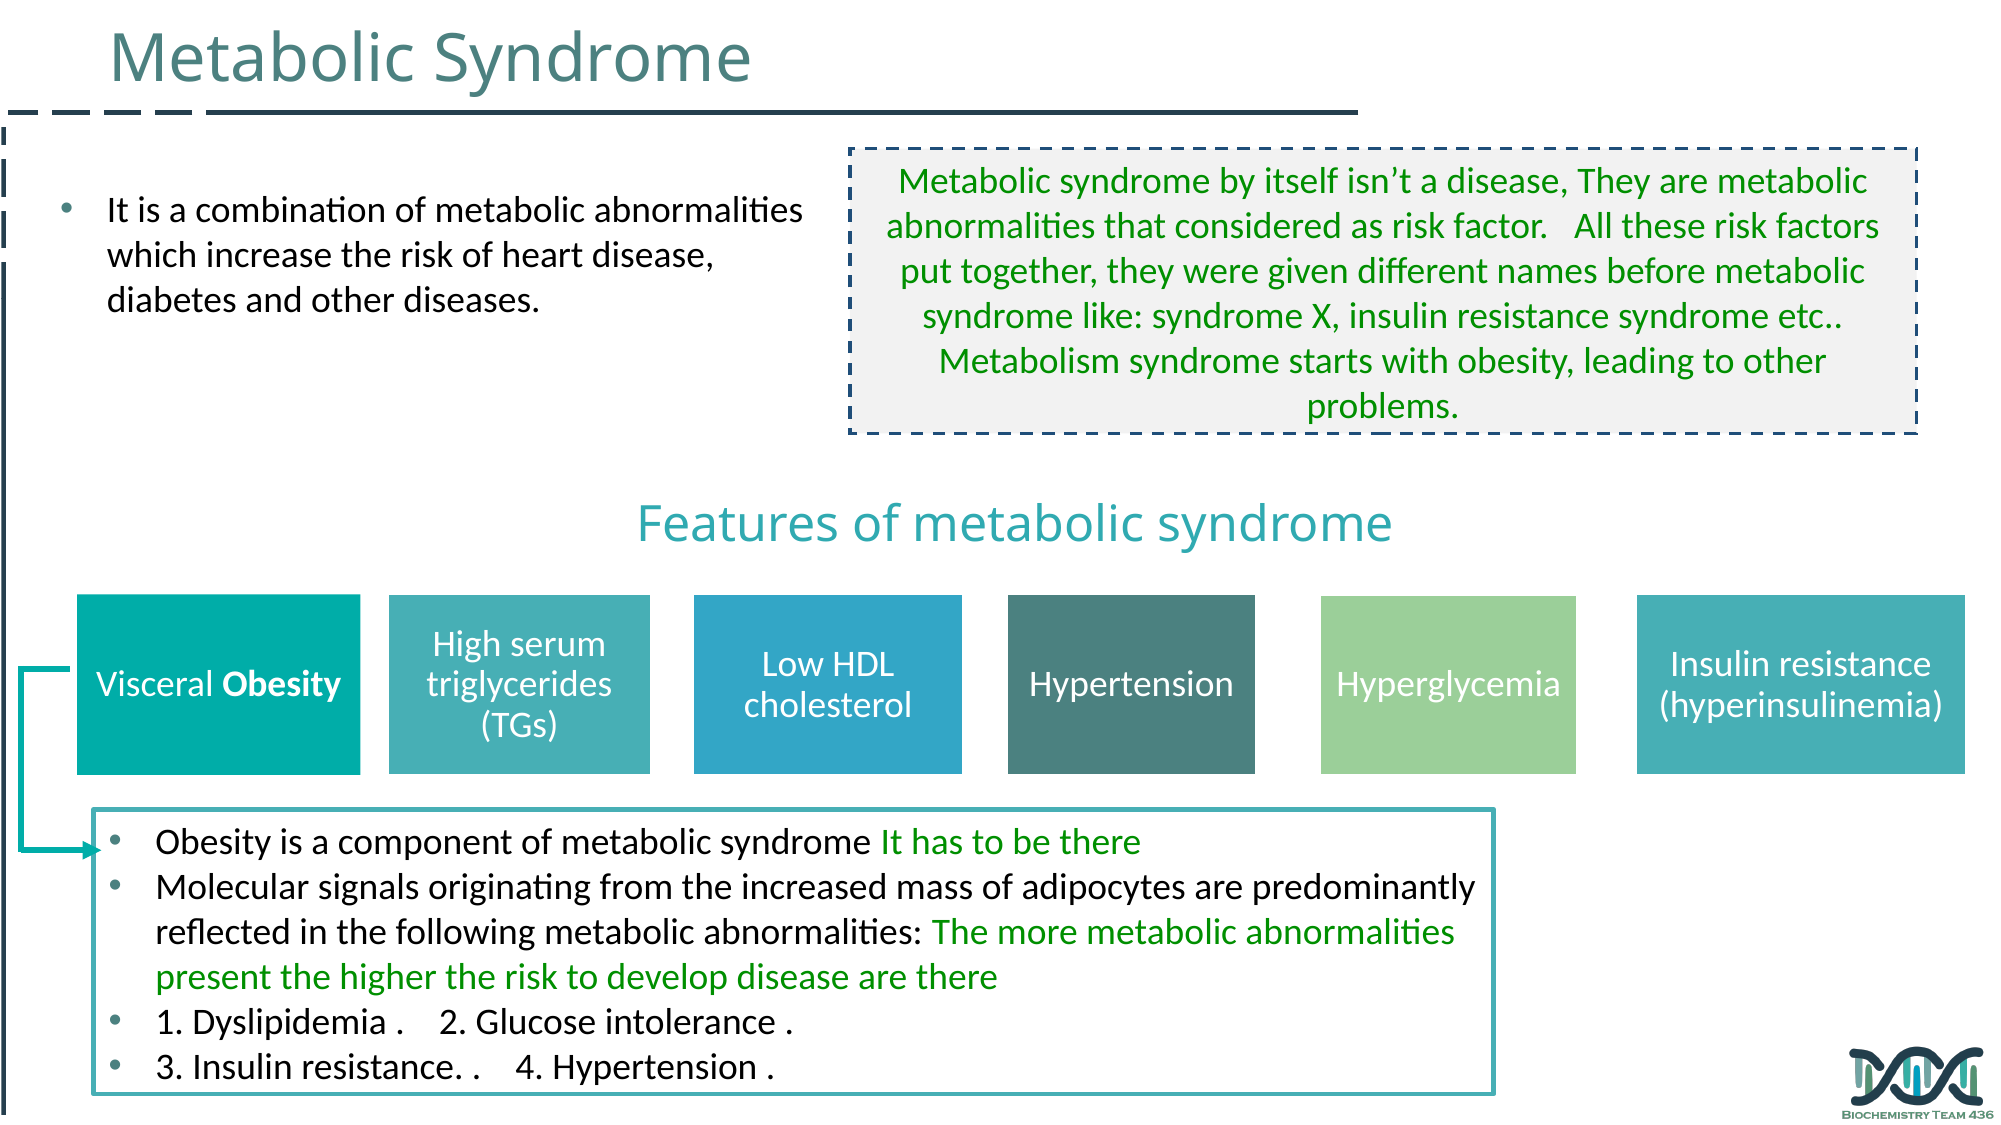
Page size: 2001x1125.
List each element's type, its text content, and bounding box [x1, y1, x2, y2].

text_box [20, 665, 102, 853]
picture [1834, 1046, 2001, 1125]
text_box Obesity is a component of metabolic syndrome It has to be there Molecular signals originating from the increased mass of adipocytes are predominantly reflected in the following metabolic abnormalities: The more metabolic abnormalities present the higher the risk to develop disease are there 1. Dyslipidemia . 2. Glucose intolerance . 3. Insulin resistance. . 4. Hypertension . [93, 809, 1494, 1094]
text_box It is a combination of metabolic abnormalities which increase the risk of heart disease, diabetes and other diseases. [45, 177, 828, 328]
text_box Features of metabolic syndrome [621, 484, 1410, 560]
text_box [69, 594, 1981, 775]
text_box Metabolic syndrome by itself isn’t a disease, They are metabolic abnormalities that considered as risk factor. All these risk factors put together, they were given different names before metabolic syndrome like: syndrome X, insulin resistance syndrome etc.. Metabolism syndrome starts with obesity, leading to other problems. [849, 148, 1918, 434]
text_box Metabolic Syndrome [93, 7, 1102, 103]
